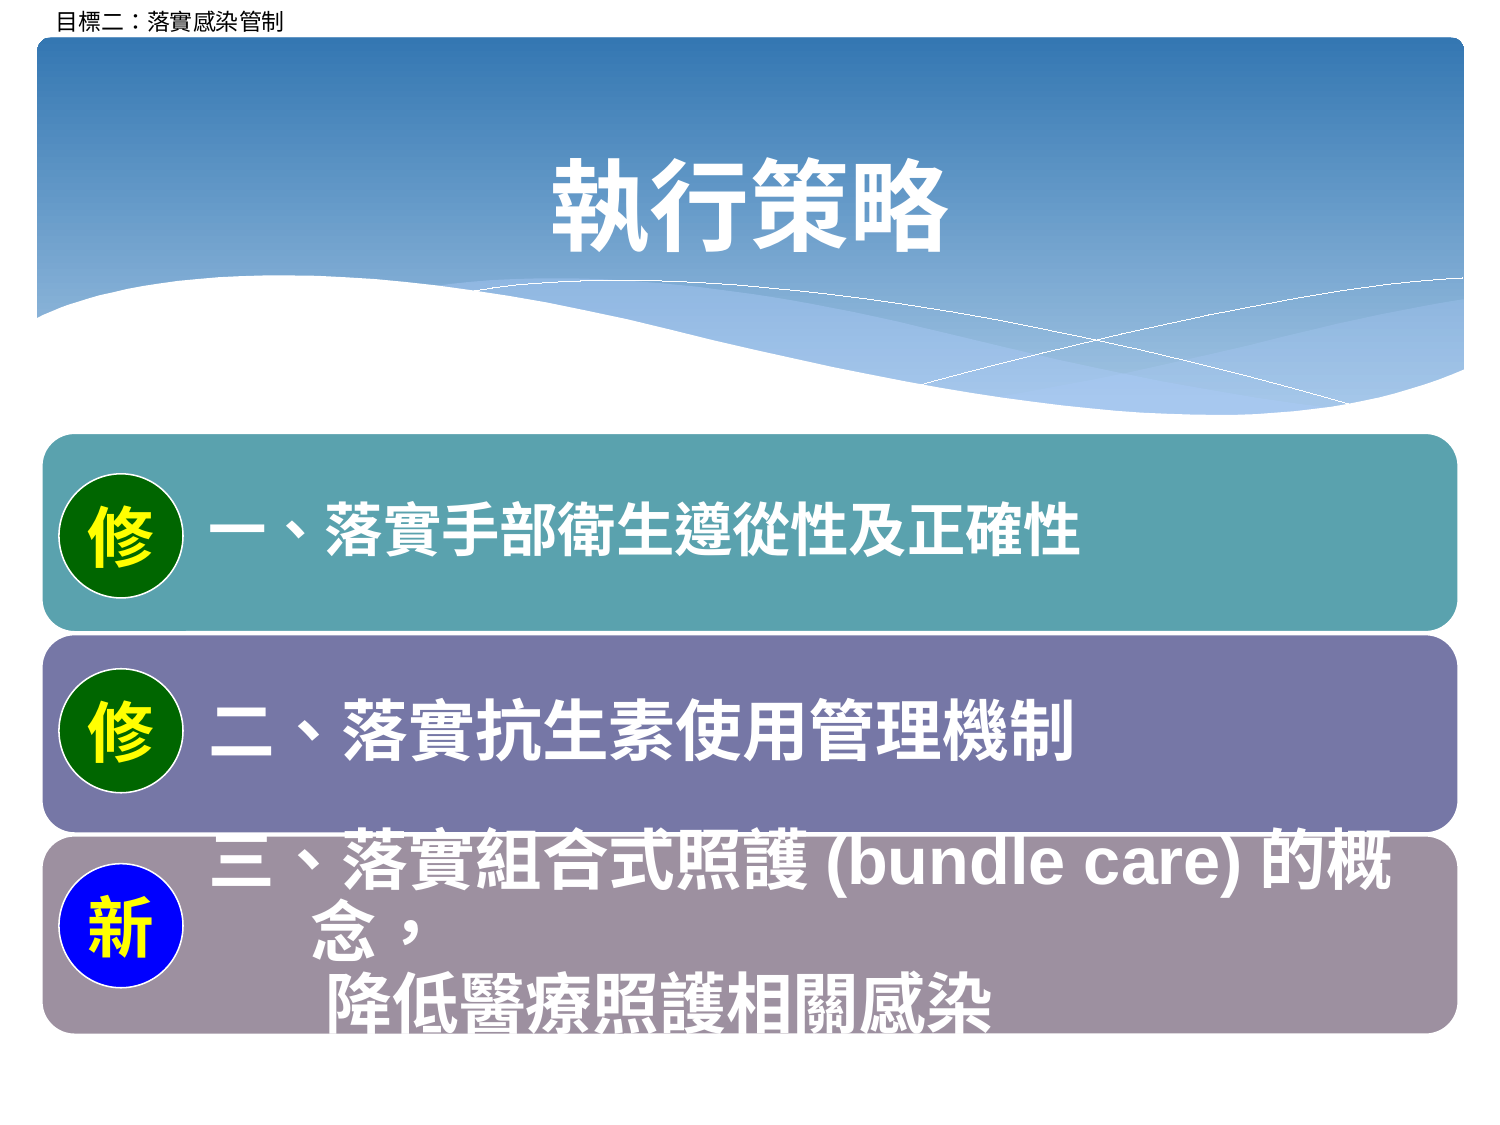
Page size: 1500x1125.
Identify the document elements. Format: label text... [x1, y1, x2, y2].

title 執行策略 [75, 55, 1425, 261]
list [41, 432, 1459, 1036]
